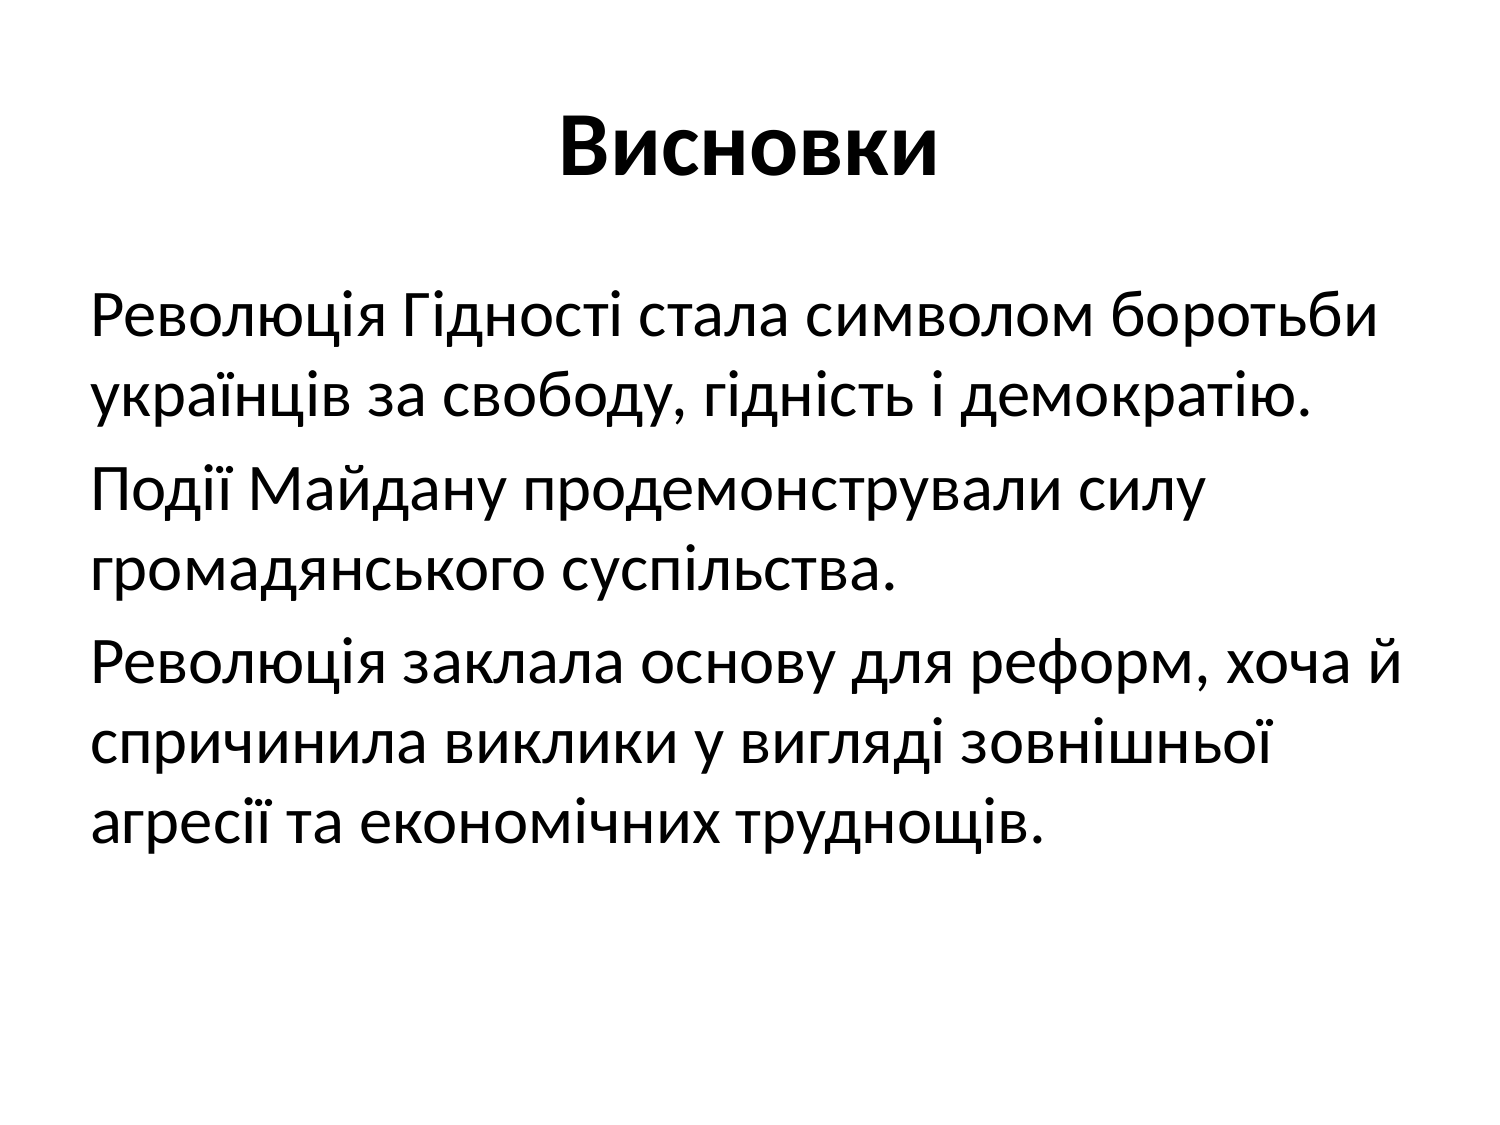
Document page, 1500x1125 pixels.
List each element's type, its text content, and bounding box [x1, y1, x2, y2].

list Революція Гідності стала символом боротьби українців за свободу, гідність і демократію. Події Майдану продемонстрували силу громадянського суспільства. Революція заклала основу для реформ, хоча й спричинила виклики у вигляді зовнішньої агресії та економічних труднощів. [75, 262, 1425, 1005]
title Висновки [75, 45, 1425, 233]
